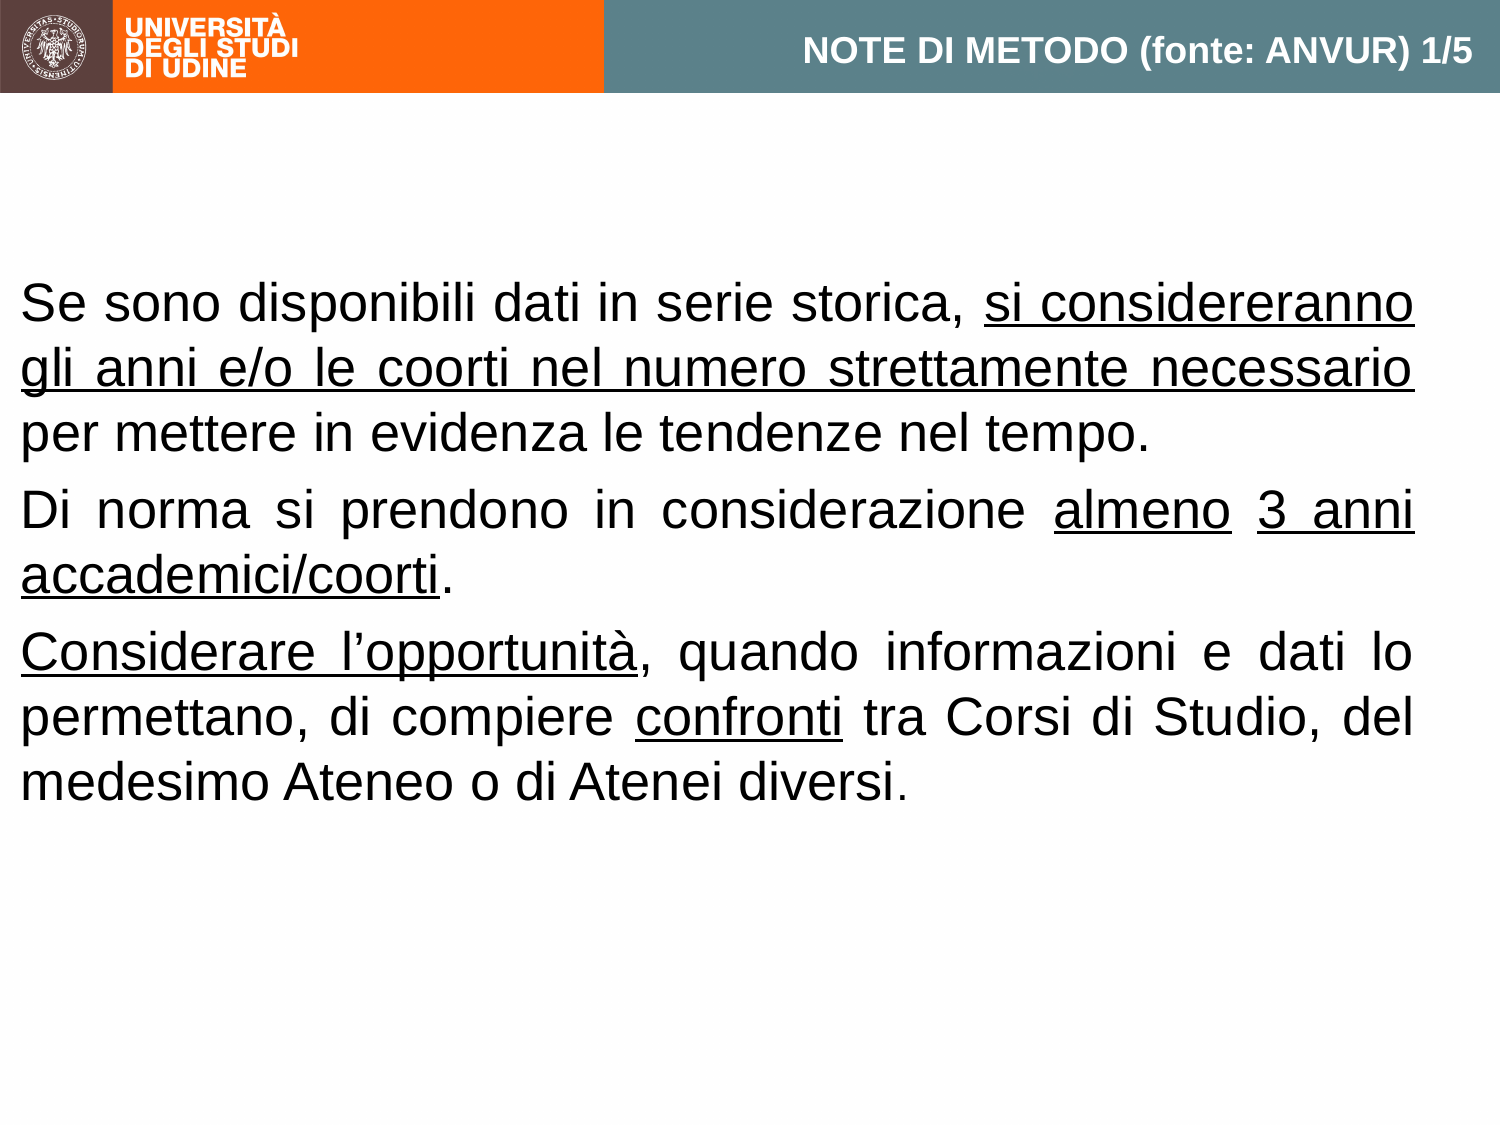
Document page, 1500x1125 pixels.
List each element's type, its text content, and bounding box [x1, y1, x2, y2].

text_box NOTE DI METODO (fonte: ANVUR) 1/5 [608, 19, 1489, 79]
picture [0, 0, 1500, 1125]
text_box Se sono disponibili dati in serie storica, si considereranno gli anni e/o le coorti nel numero strettamente necessario per mettere in evidenza le tendenze nel tempo. Di norma si prendono in considerazione almeno 3 anni accademici/coorti. Considerare l’opportunità, quando informazioni e dati lo permettano, di compiere confronti tra Corsi di Studio, del medesimo Ateneo o di Atenei diversi. [6, 259, 1430, 819]
